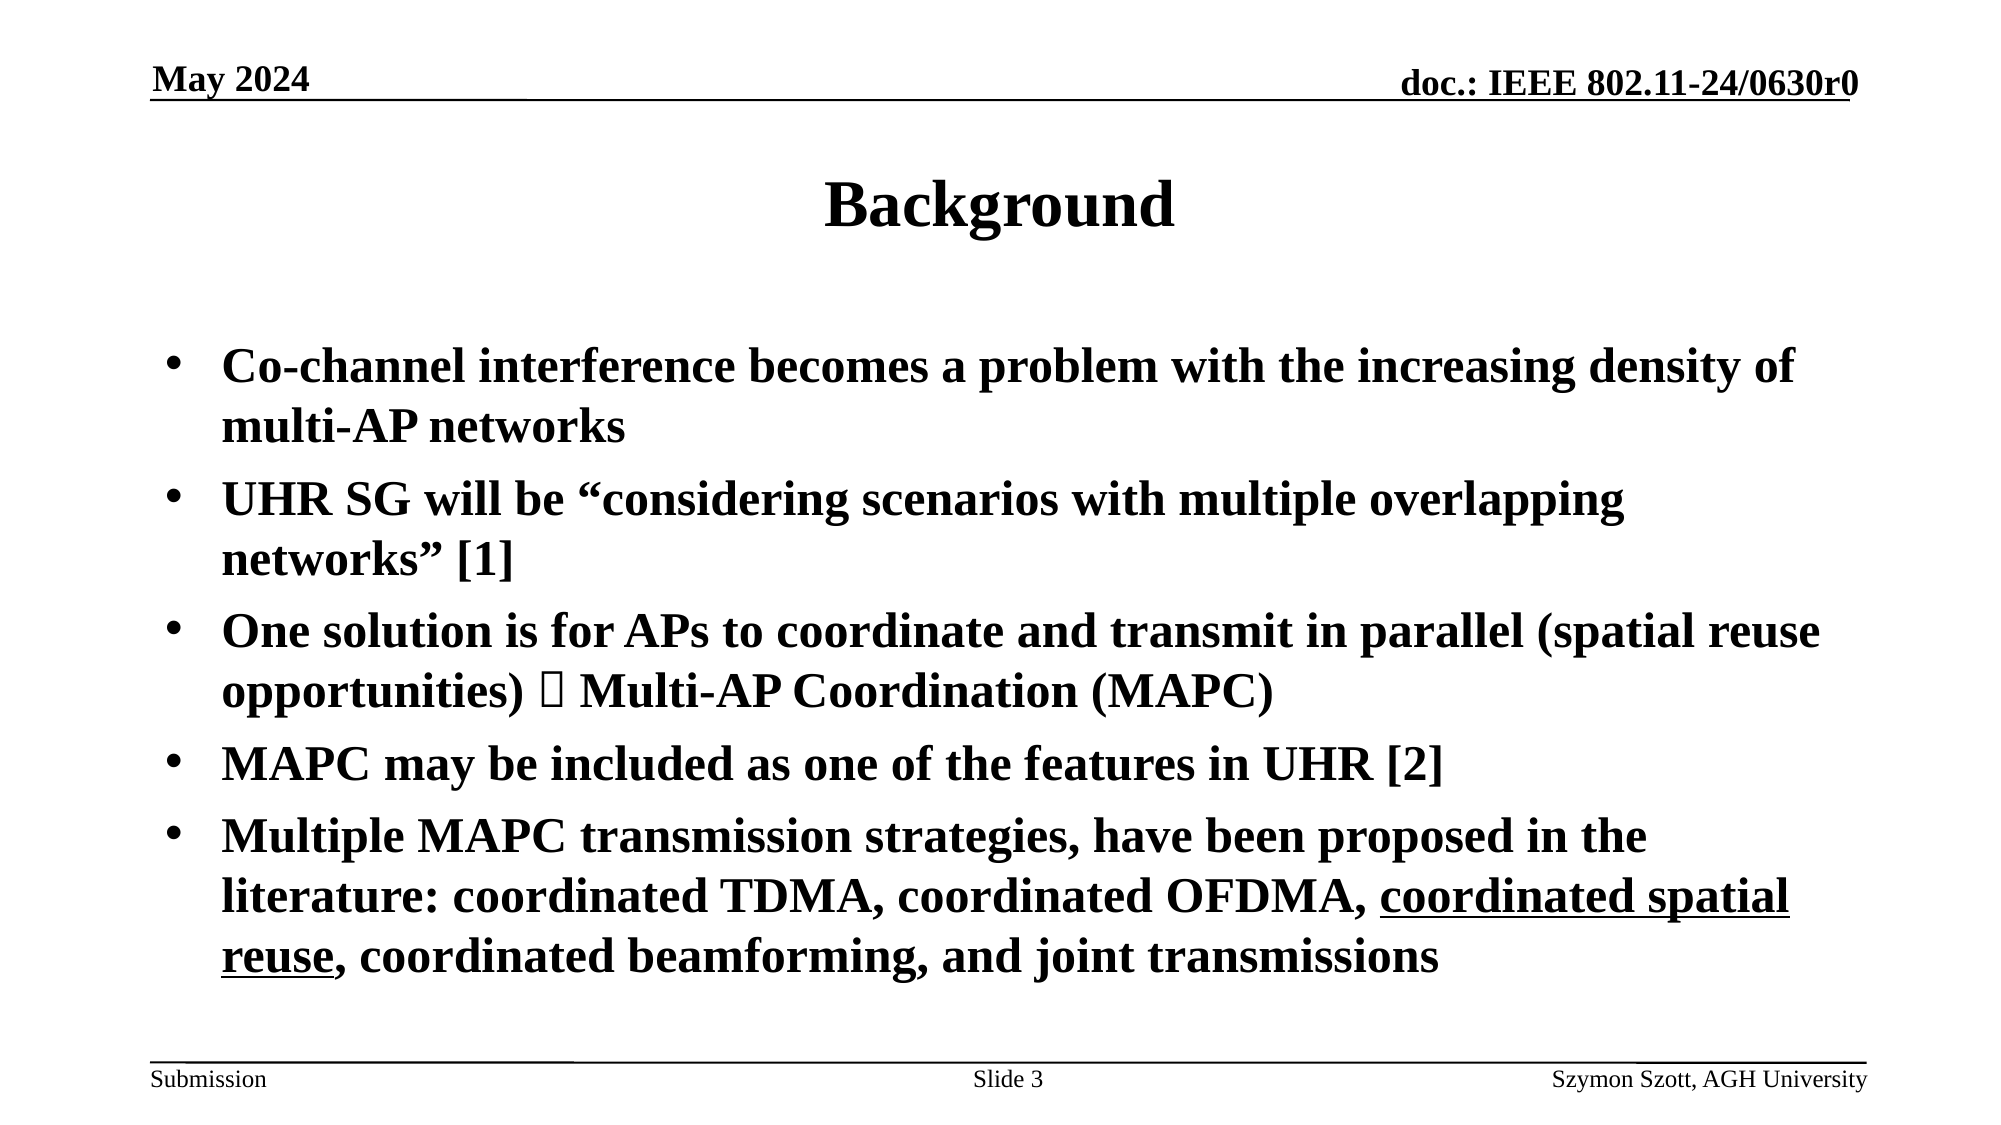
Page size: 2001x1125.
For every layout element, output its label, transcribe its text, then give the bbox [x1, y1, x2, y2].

footer Szymon Szott, AGH University [1171, 1061, 1869, 1093]
list Co-channel interference becomes a problem with the increasing density of multi-AP networks UHR SG will be “considering scenarios with multiple overlapping networks” [1] One solution is for APs to coordinate and transmit in parallel (spatial reuse opportunities)  Multi-AP Coordination (MAPC) MAPC may be included as one of the features in UHR [2] Multiple MAPC transmission strategies, have been proposed in the literature: coordinated TDMA, coordinated OFDMA, coordinated spatial reuse, coordinated beamforming, and joint transmissions [149, 324, 1850, 1000]
slide_number Slide 3 [950, 1061, 1067, 1123]
title Background [149, 112, 1850, 288]
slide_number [152, 54, 563, 100]
